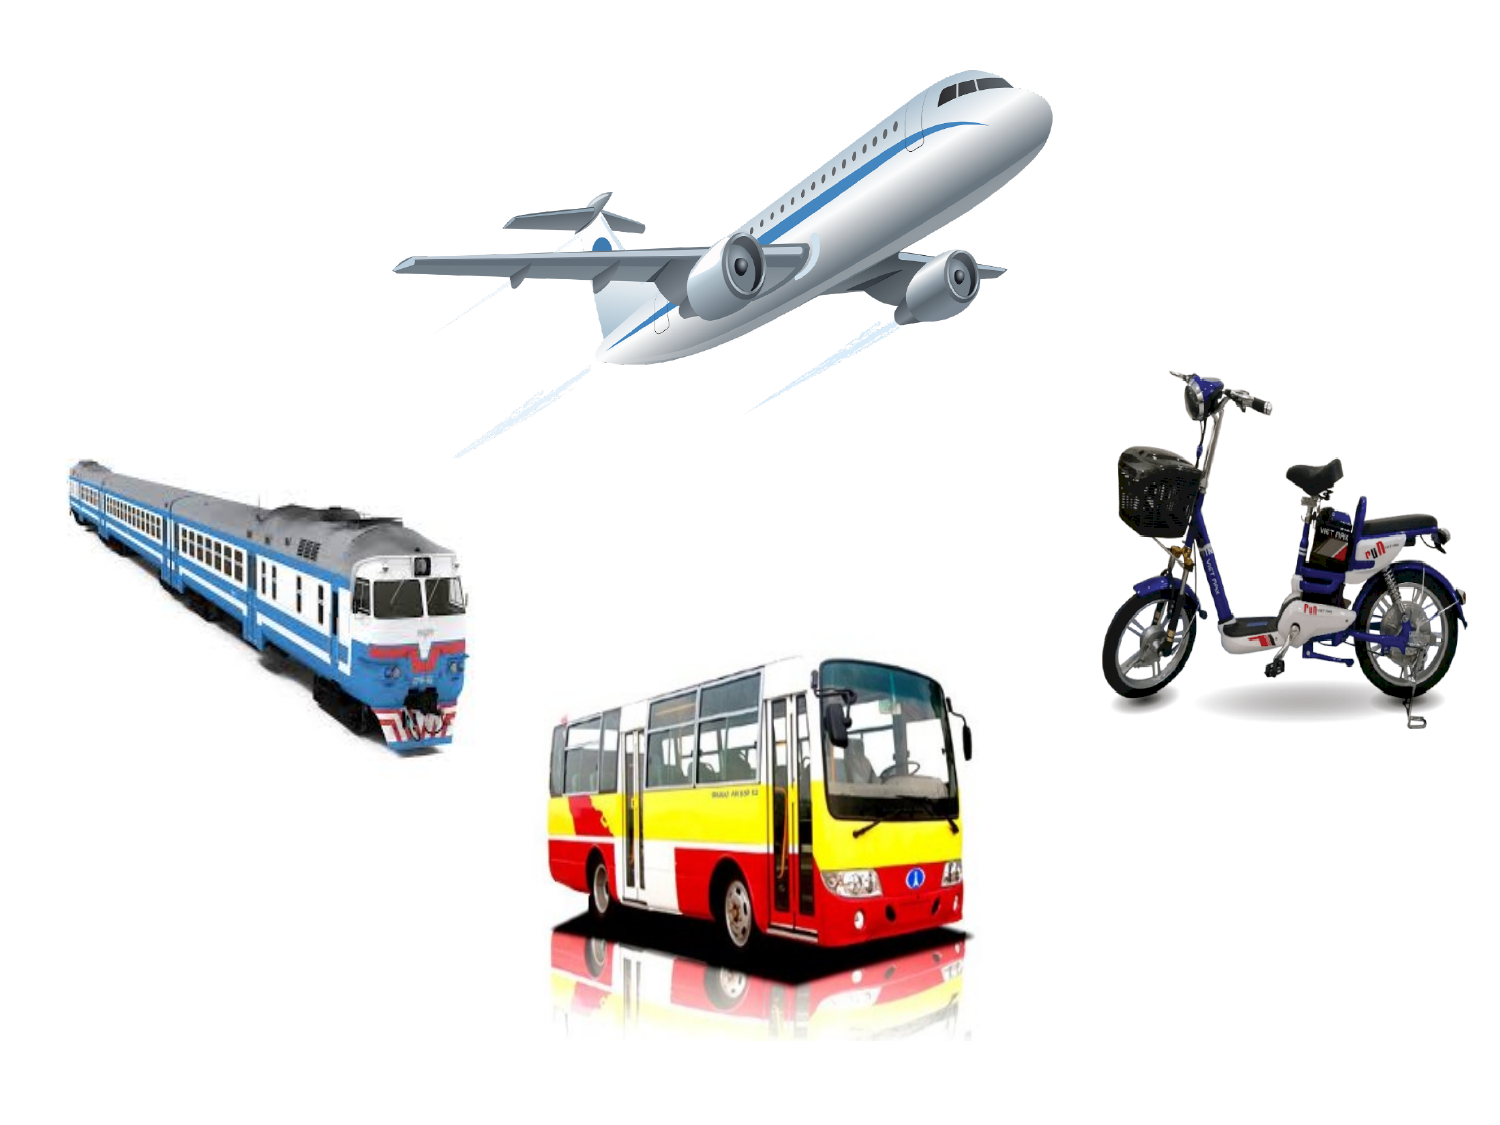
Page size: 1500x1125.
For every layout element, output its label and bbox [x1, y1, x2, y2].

text_box [42, 58, 1481, 1042]
